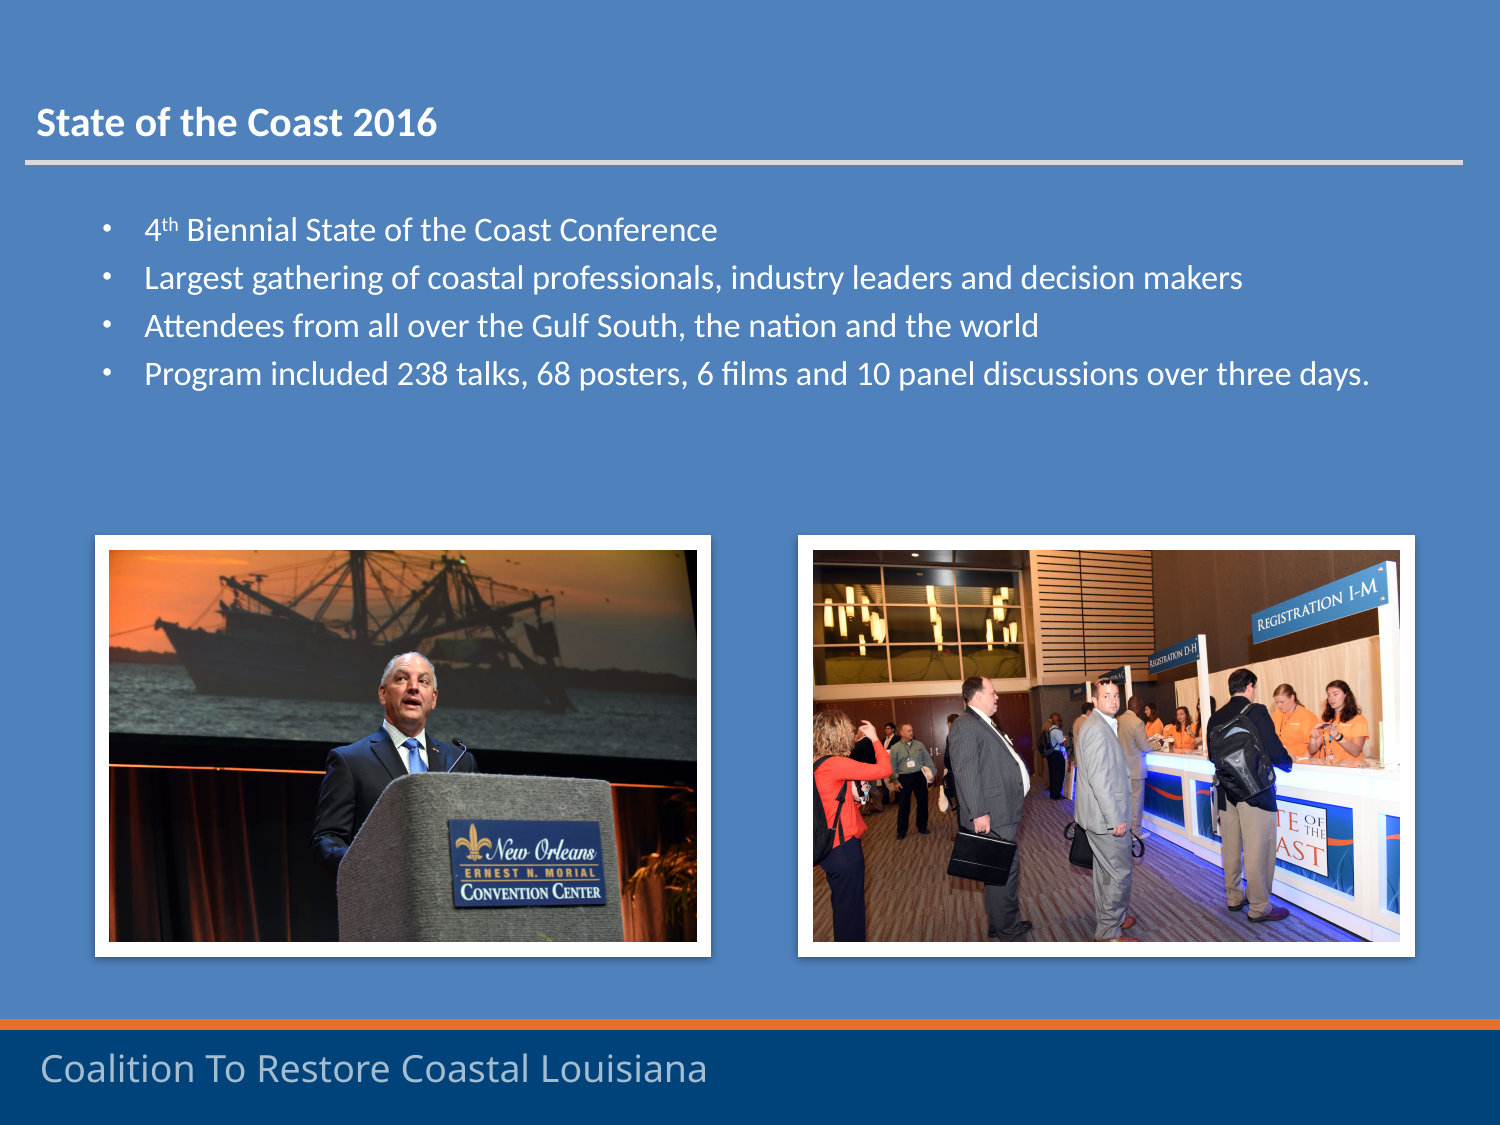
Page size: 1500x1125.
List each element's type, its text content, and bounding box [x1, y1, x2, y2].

picture [108, 549, 697, 943]
list 4th Biennial State of the Coast Conference Largest gathering of coastal professionals, industry leaders and decision makers Attendees from all over the Gulf South, the nation and the world Program included 238 talks, 68 posters, 6 films and 10 panel discussions over three days. [87, 151, 1400, 827]
title State of the Coast 2016 [21, 87, 1372, 188]
picture [812, 549, 1401, 943]
